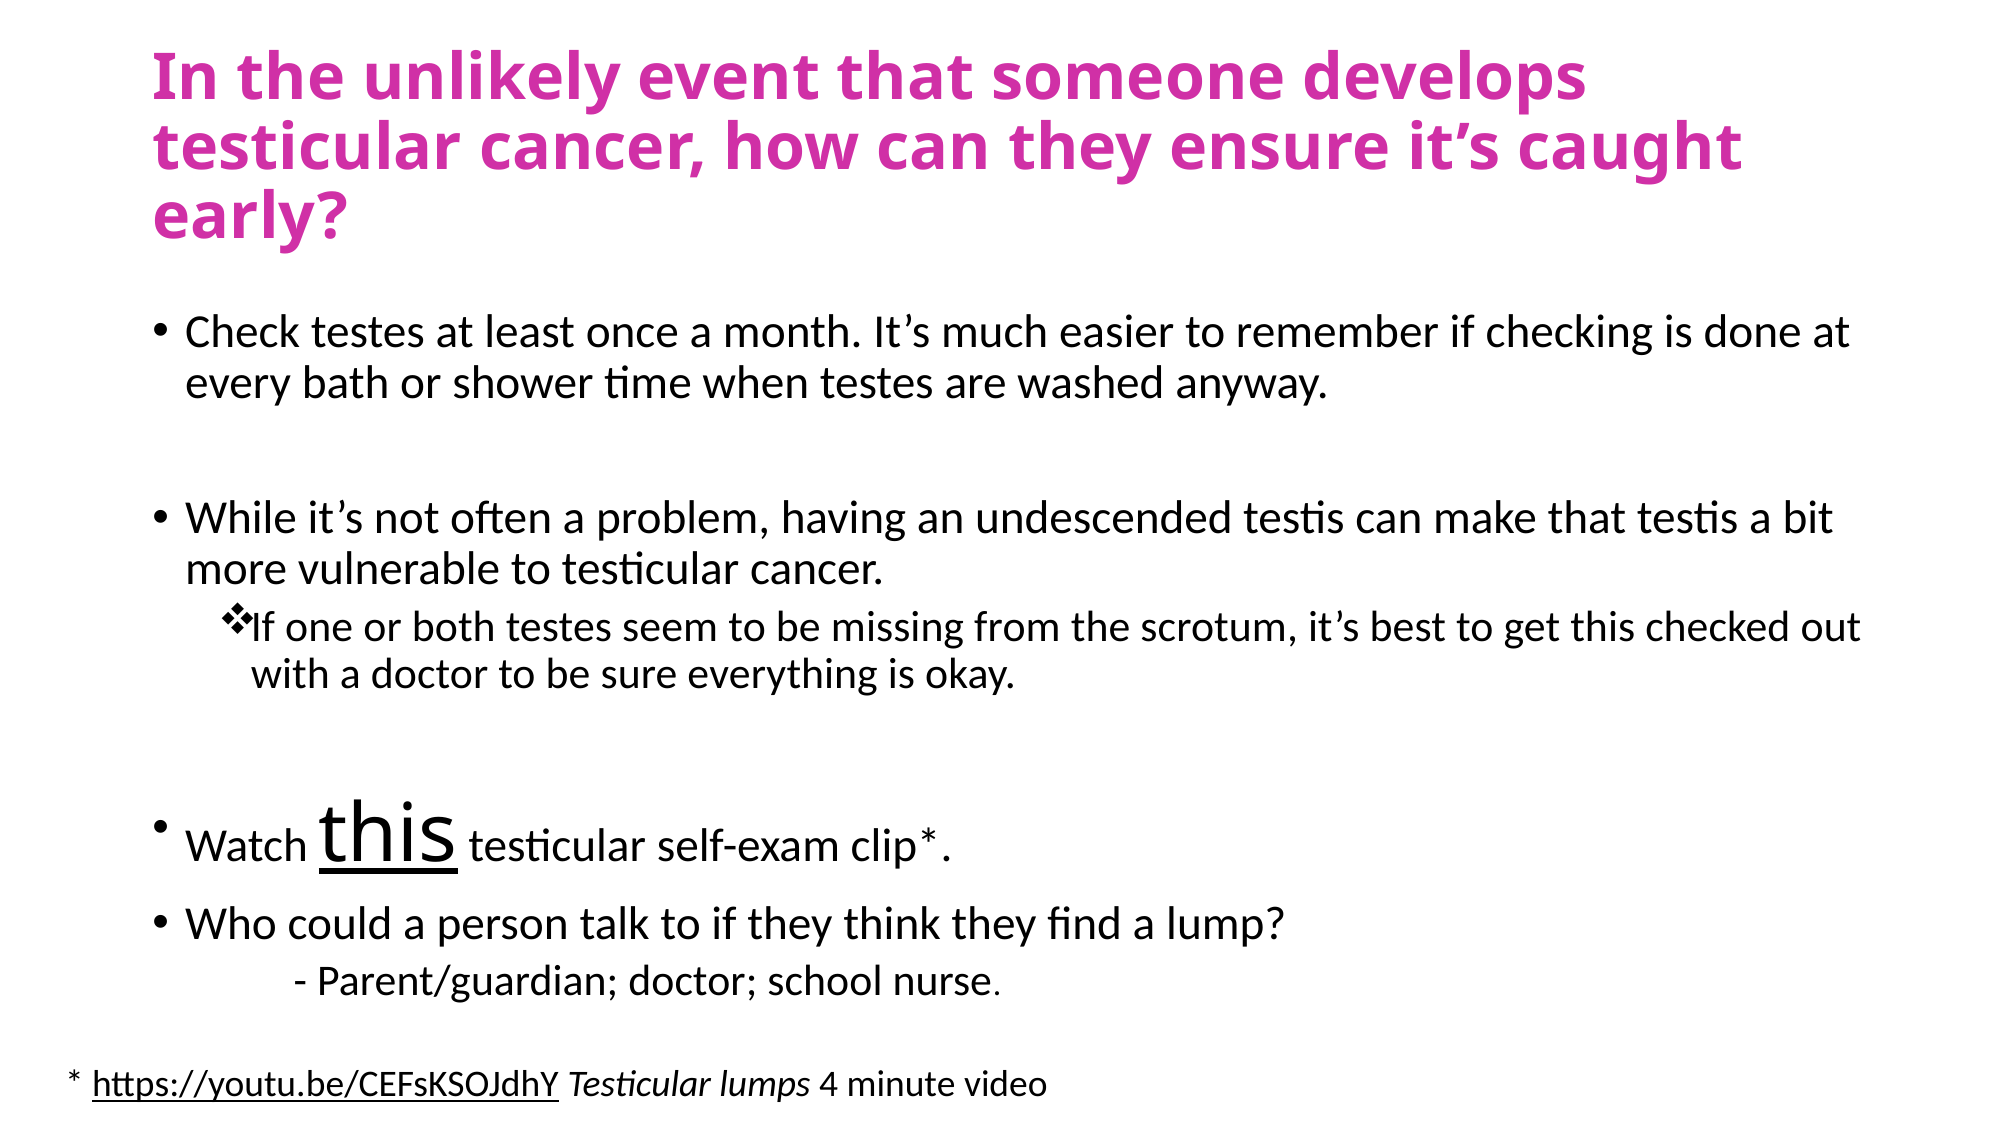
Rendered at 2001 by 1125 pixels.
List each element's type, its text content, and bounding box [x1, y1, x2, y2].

list Check testes at least once a month. It’s much easier to remember if checking is done at every bath or shower time when testes are washed anyway. While it’s not often a problem, having an undescended testis can make that testis a bit more vulnerable to testicular cancer. If one or both testes seem to be missing from the scrotum, it’s best to get this checked out with a doctor to be sure everything is okay. Watch this testicular self-exam clip*. Who could a person talk to if they think they find a lump? - Parent/guardian; doctor; school nurse. [137, 299, 1916, 1014]
title In the unlikely event that someone develops testicular cancer, how can they ensure it’s caught early? [137, 35, 1863, 261]
text_box * https://youtu.be/CEFsKSOJdhY Testicular lumps 4 minute video [50, 1052, 1063, 1112]
